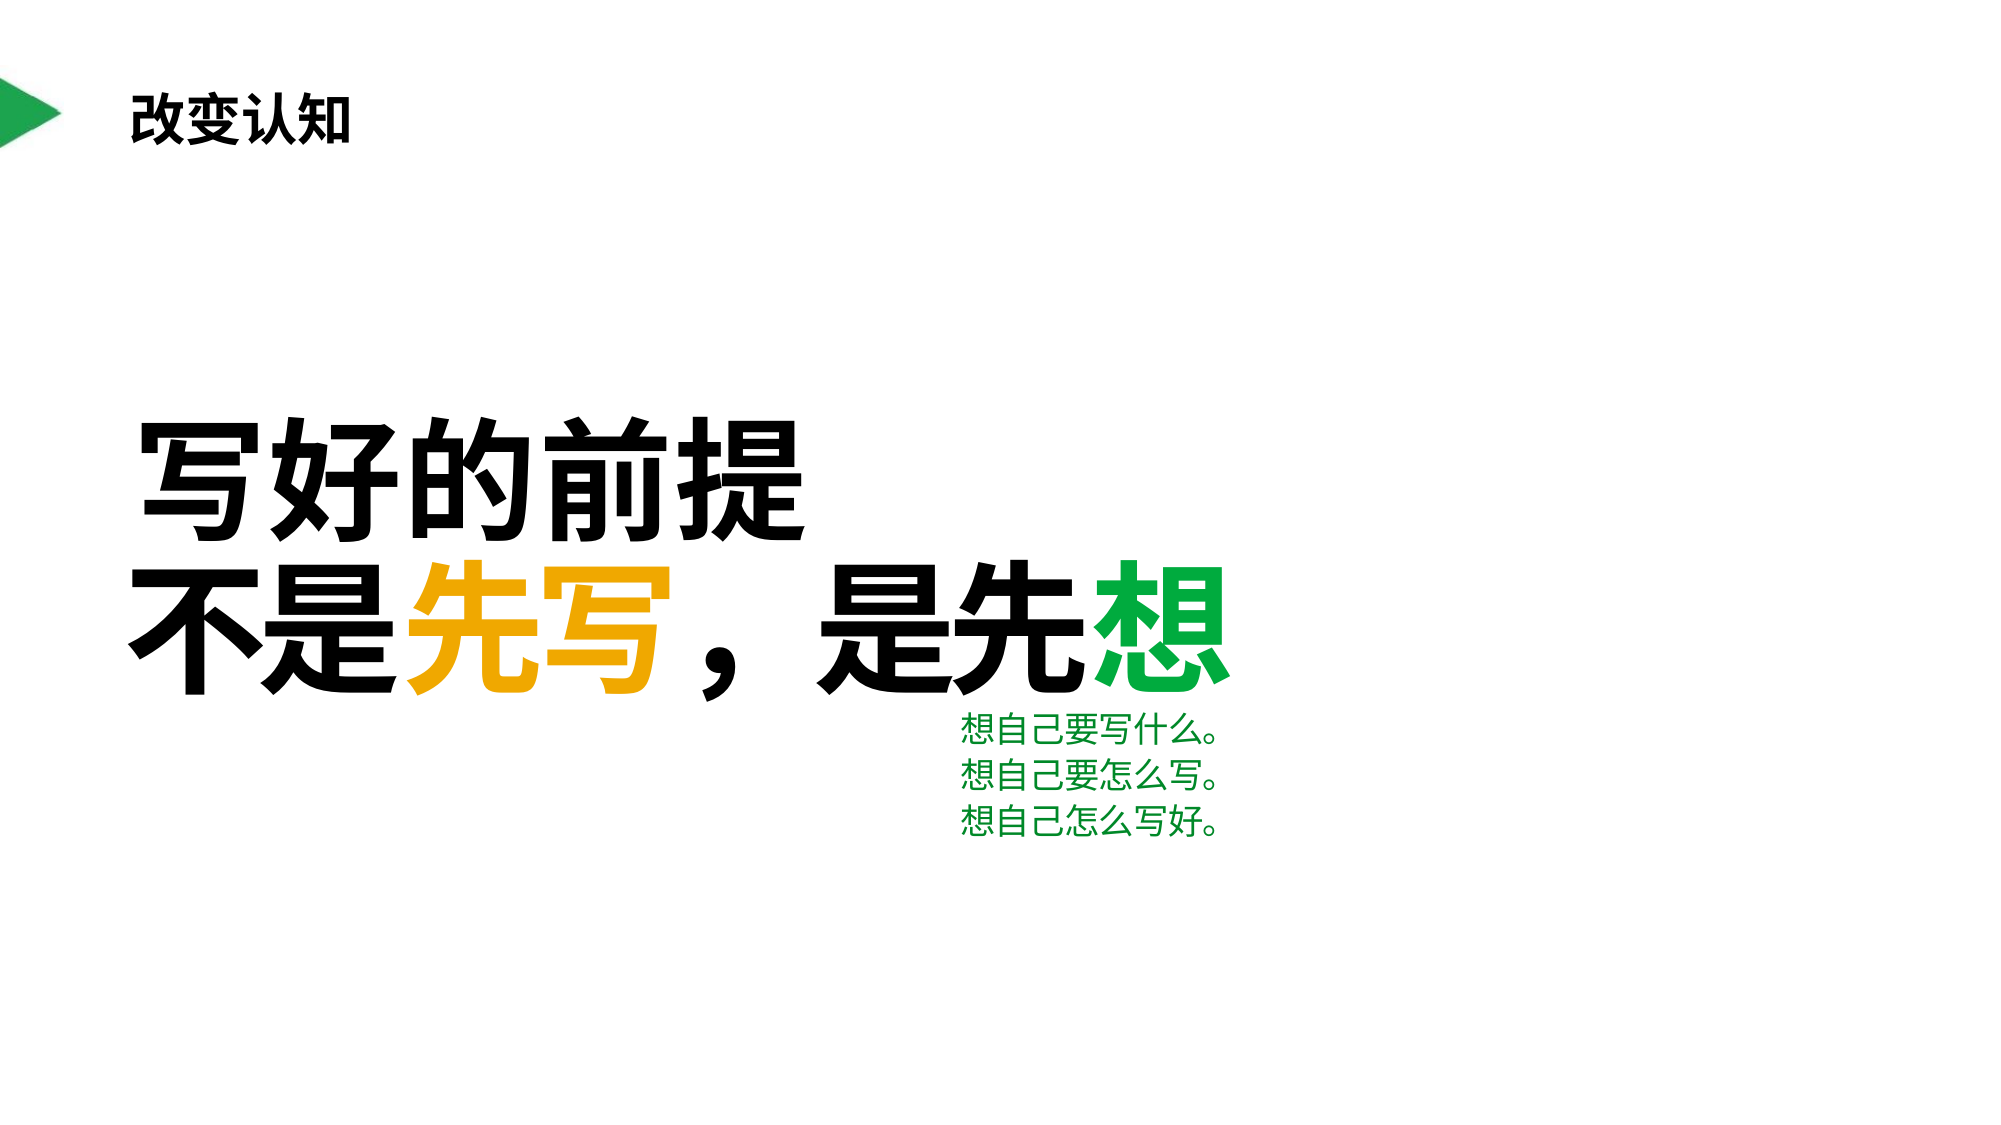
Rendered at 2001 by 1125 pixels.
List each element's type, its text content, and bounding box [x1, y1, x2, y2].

text_box 写好的前提 不是先写，是先想 想自己要写什么。 想自己要怎么写。 想自己怎么写好。 [121, 403, 1964, 1106]
picture [0, 65, 64, 155]
text_box 改变认知 [127, 85, 358, 156]
